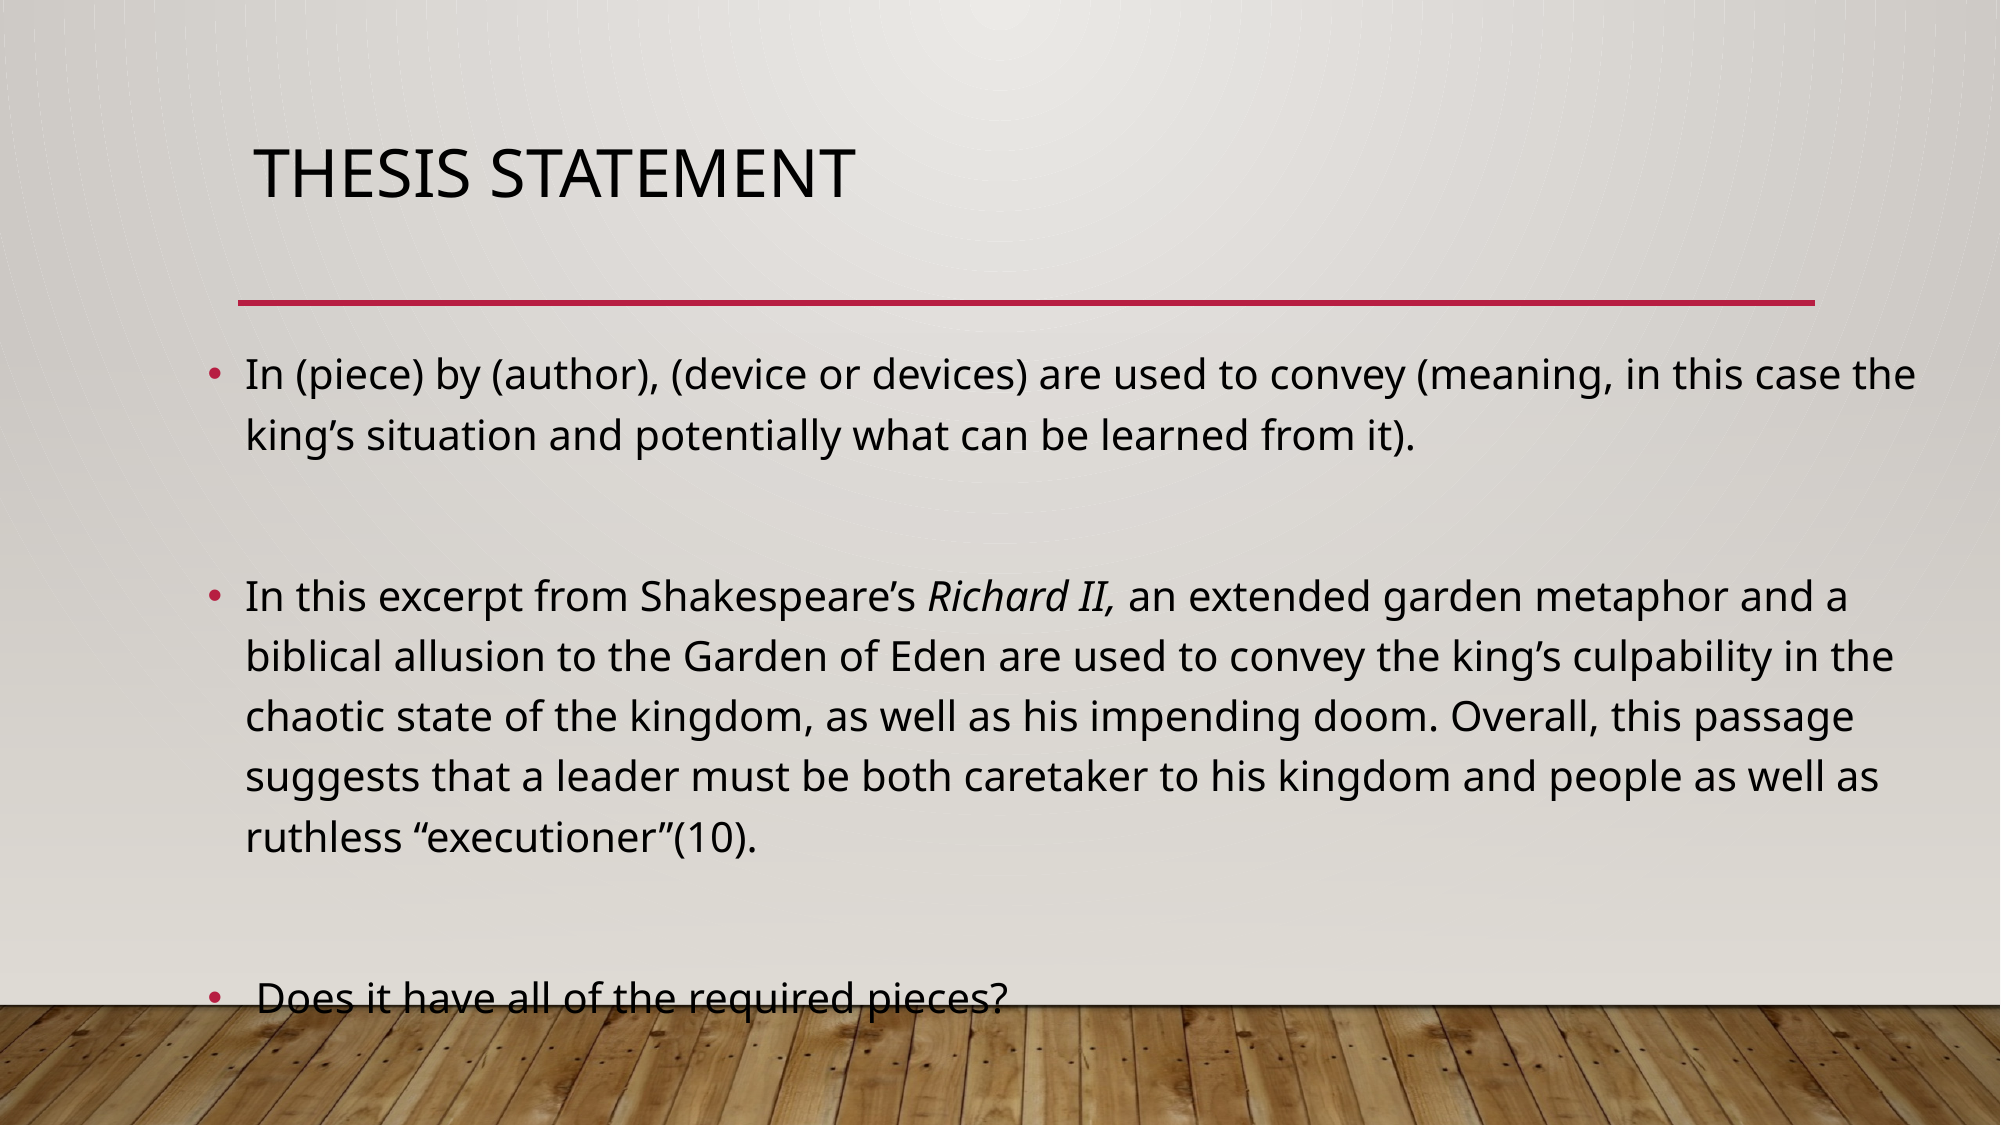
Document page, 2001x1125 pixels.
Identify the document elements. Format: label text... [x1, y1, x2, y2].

list In (piece) by (author), (device or devices) are used to convey (meaning, in this case the king’s situation and potentially what can be learned from it). In this excerpt from Shakespeare’s Richard II, an extended garden metaphor and a biblical allusion to the Garden of Eden are used to convey the king’s culpability in the chaotic state of the kingdom, as well as his impending doom. Overall, this passage suggests that a leader must be both caretaker to his kingdom and people as well as ruthless “executioner”(10). Does it have all of the required pieces? [192, 330, 1956, 1055]
picture [0, 1005, 2000, 1125]
title Thesis statement [238, 131, 1814, 260]
